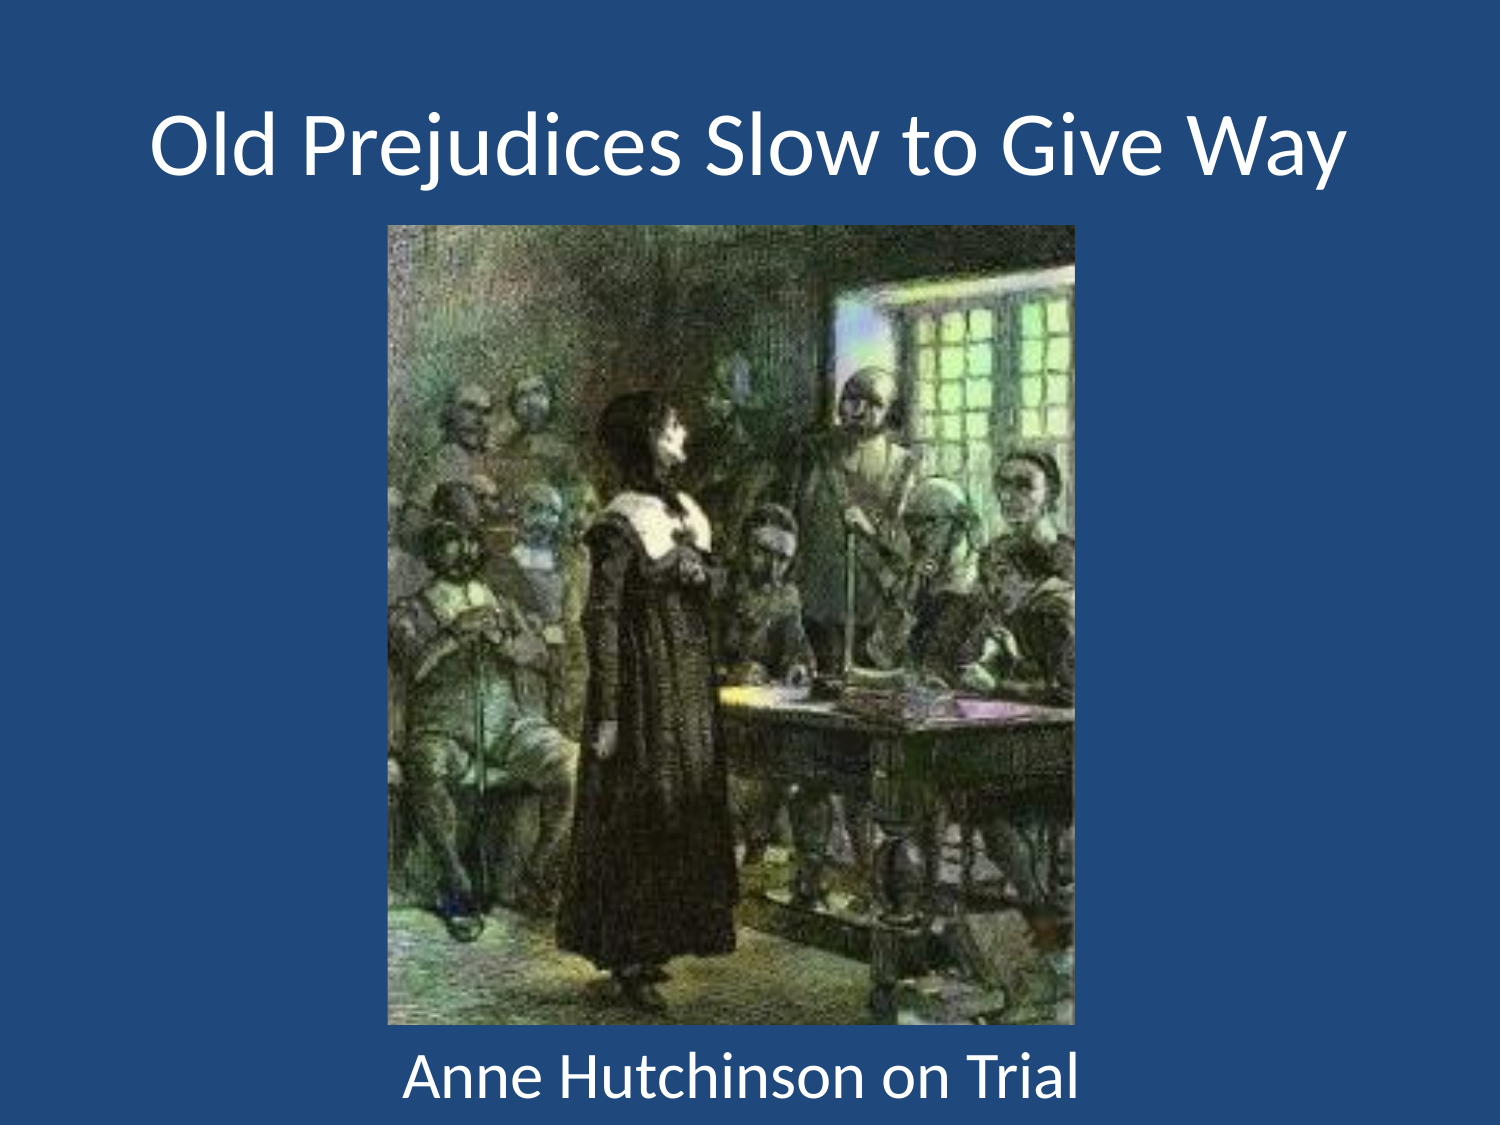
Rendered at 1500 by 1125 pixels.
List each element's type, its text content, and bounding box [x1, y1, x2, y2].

title Old Prejudices Slow to Give Way [75, 45, 1425, 233]
picture [387, 224, 1076, 1026]
text_box Anne Hutchinson on Trial [387, 1024, 1188, 1120]
